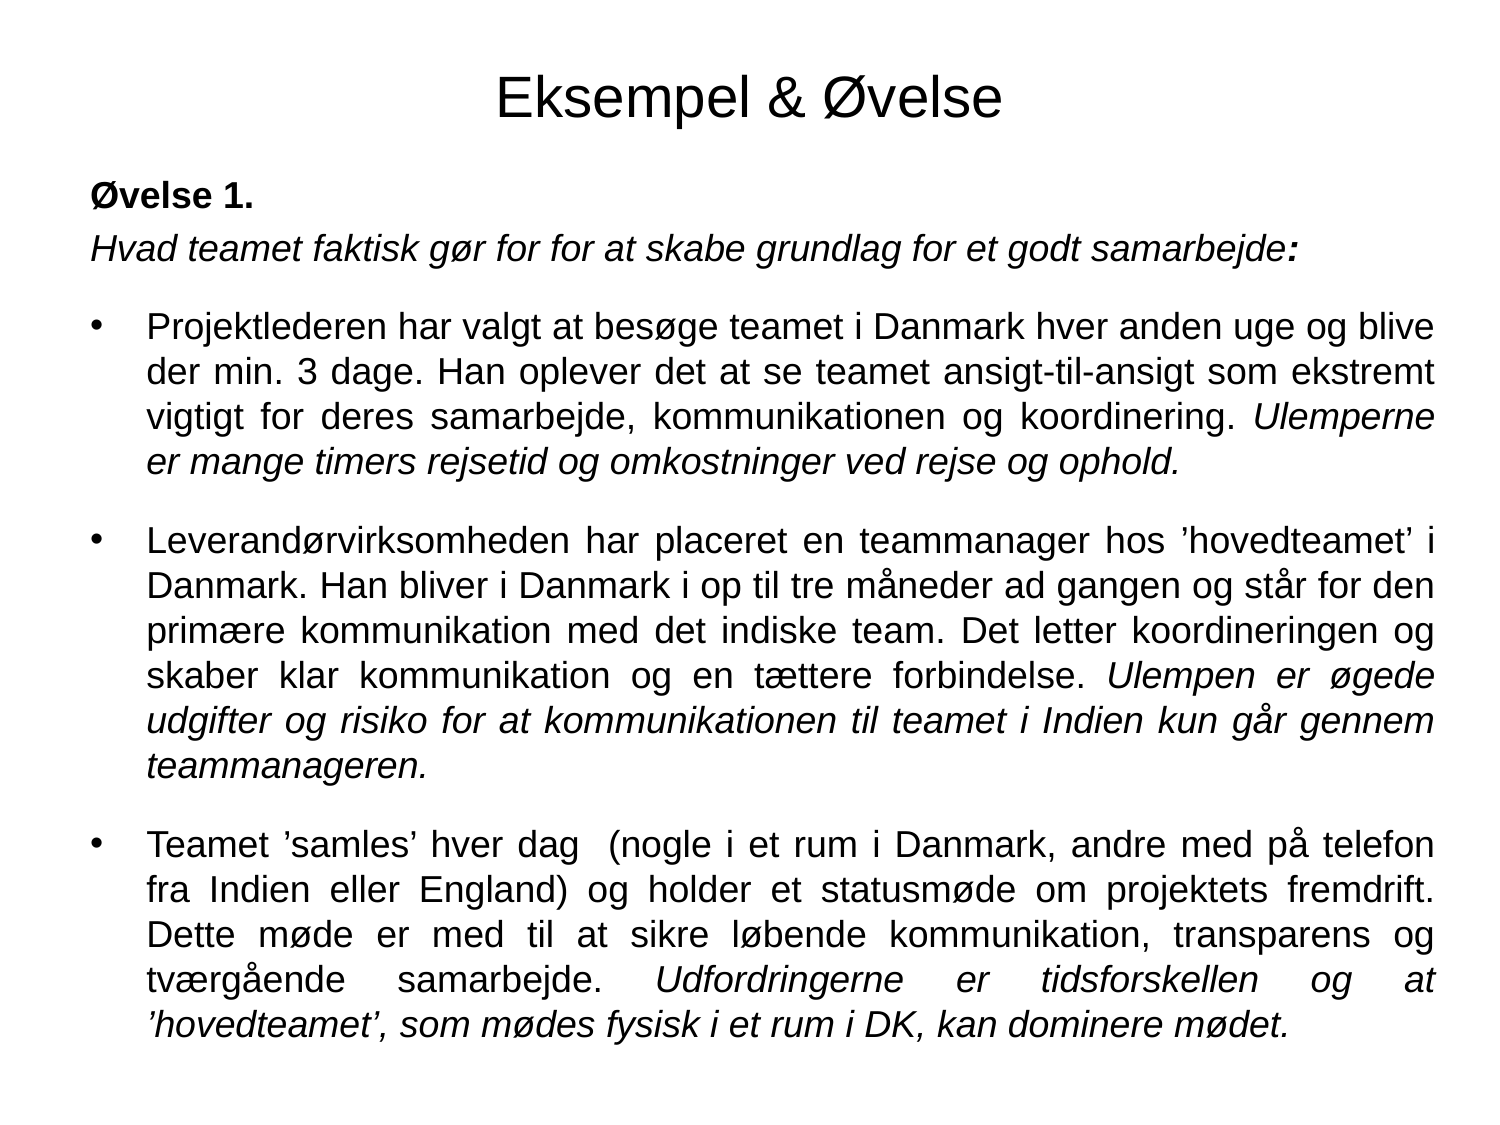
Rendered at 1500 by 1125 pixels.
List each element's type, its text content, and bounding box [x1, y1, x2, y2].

list Øvelse 1. Hvad teamet faktisk gør for for at skabe grundlag for et godt samarbejde: Projektlederen har valgt at besøge teamet i Danmark hver anden uge og blive der min. 3 dage. Han oplever det at se teamet ansigt-til-ansigt som ekstremt vigtigt for deres samarbejde, kommunikationen og koordinering. Ulemperne er mange timers rejsetid og omkostninger ved rejse og ophold. Leverandørvirksomheden har placeret en teammanager hos ’hovedteamet’ i Danmark. Han bliver i Danmark i op til tre måneder ad gangen og står for den primære kommunikation med det indiske team. Det letter koordineringen og skaber klar kommunikation og en tættere forbindelse. Ulempen er øgede udgifter og risiko for at kommunikationen til teamet i Indien kun går gennem teammanageren. Teamet ’samles’ hver dag (nogle i et rum i Danmark, andre med på telefon fra Indien eller England) og holder et statusmøde om projektets fremdrift. Dette møde er med til at sikre løbende kommunikation, transparens og tværgående samarbejde. Udfordringerne er tidsforskellen og at ’hovedteamet’, som mødes fysisk i et rum i DK, kan dominere mødet. [75, 163, 1451, 906]
title Eksempel & Øvelse [75, 0, 1425, 163]
